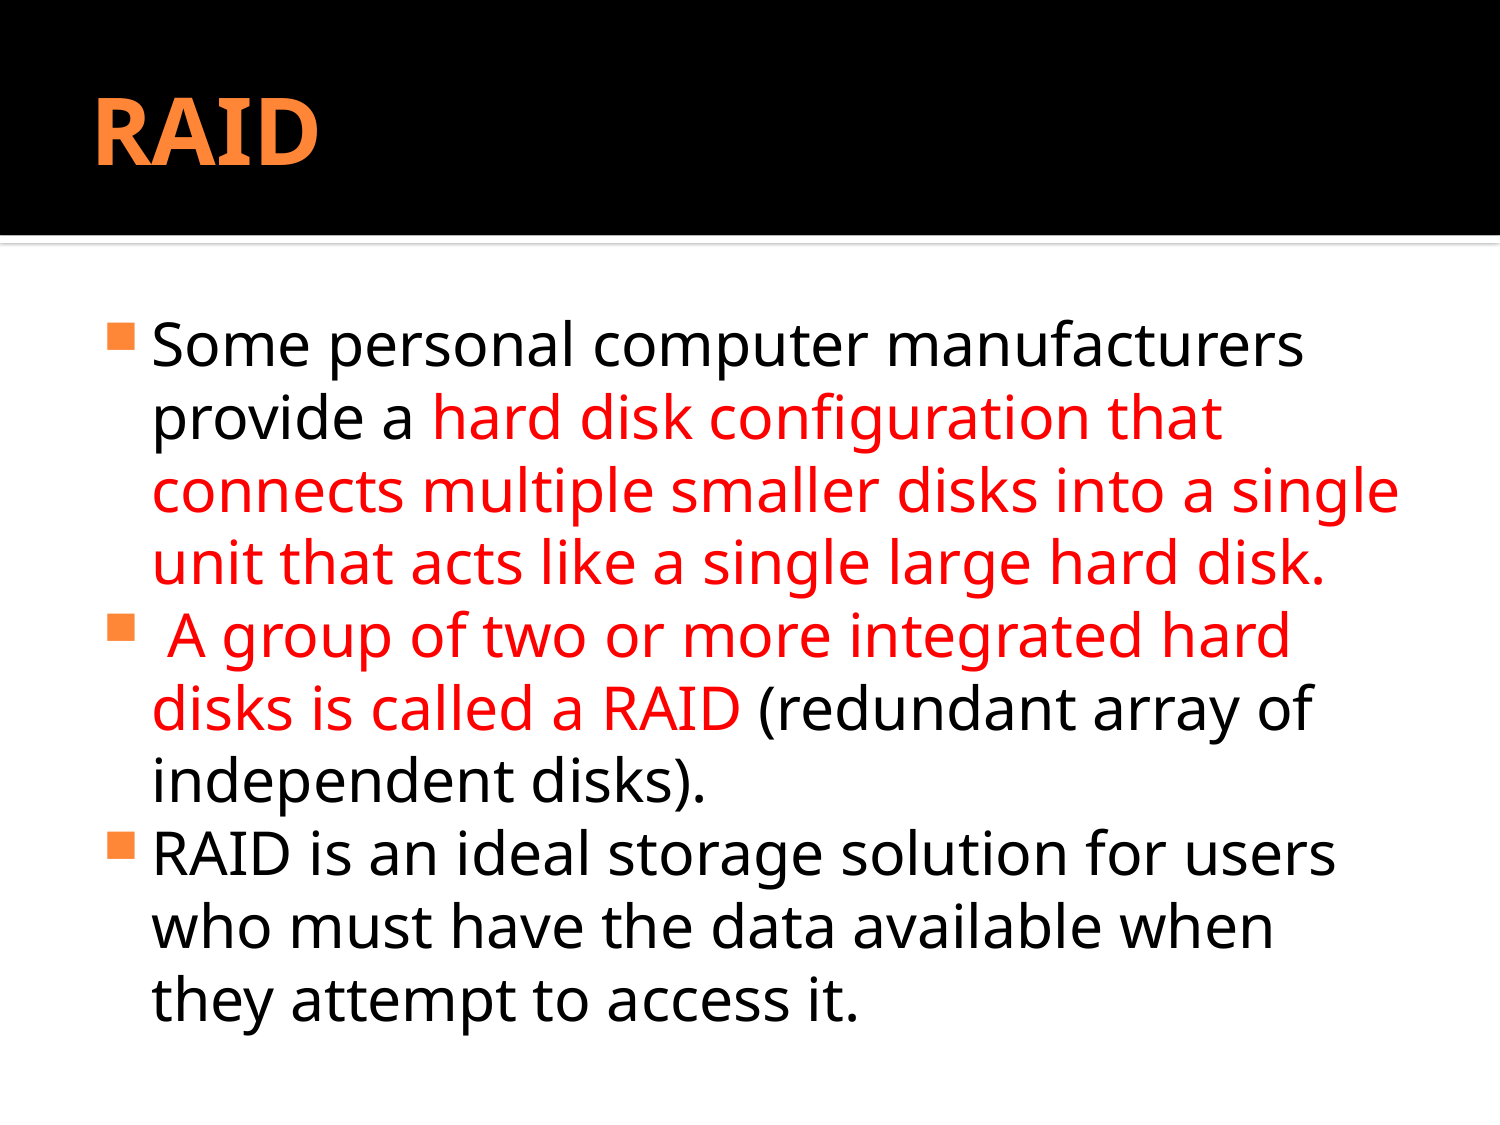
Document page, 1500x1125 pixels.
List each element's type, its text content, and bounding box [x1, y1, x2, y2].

title RAID [75, 25, 1425, 231]
list Some personal computer manufacturers provide a hard disk configuration that connects multiple smaller disks into a single unit that acts like a single large hard disk. A group of two or more integrated hard disks is called a RAID (redundant array of independent disks). RAID is an ideal storage solution for users who must have the data available when they attempt to access it. [75, 291, 1425, 1050]
